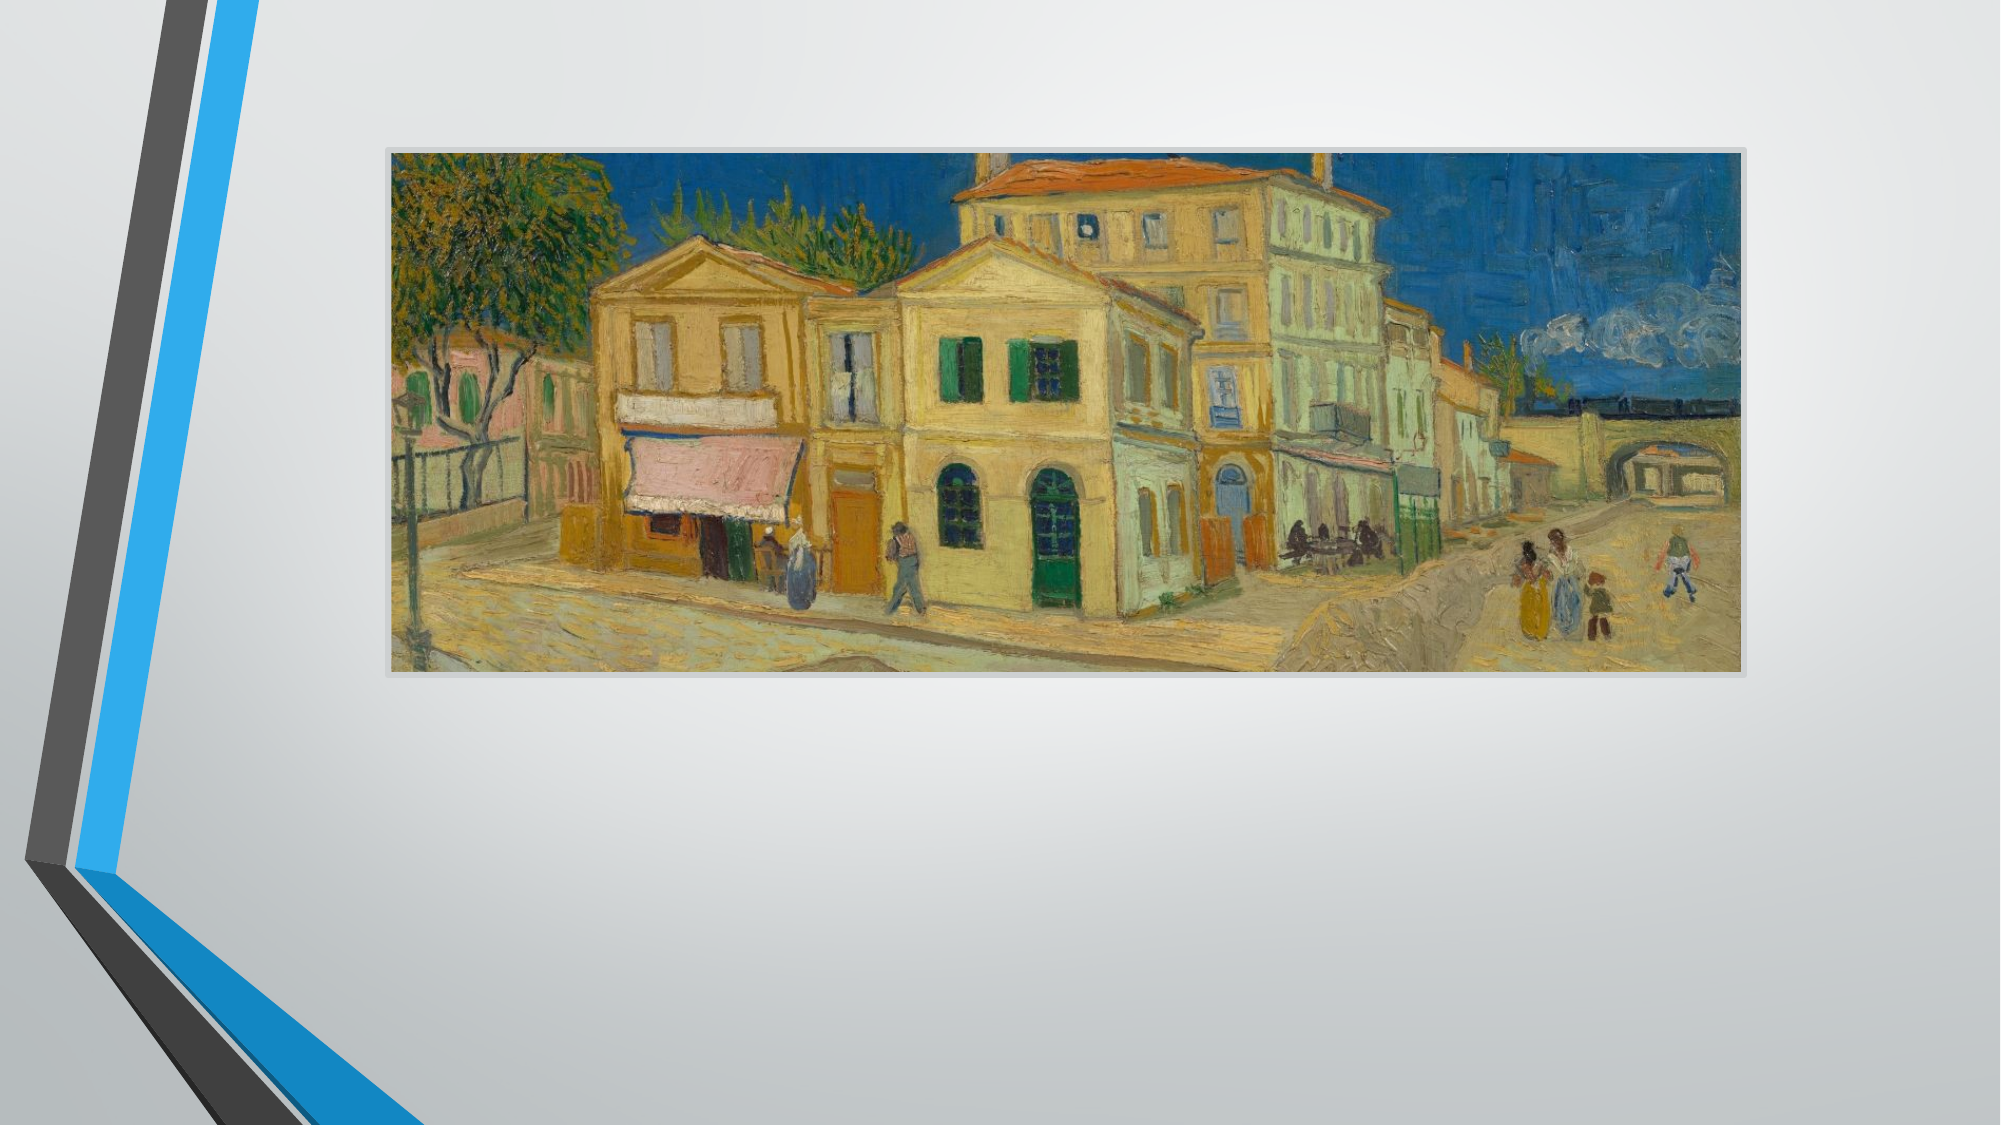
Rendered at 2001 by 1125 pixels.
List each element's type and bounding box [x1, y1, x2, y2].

picture [391, 152, 1741, 673]
